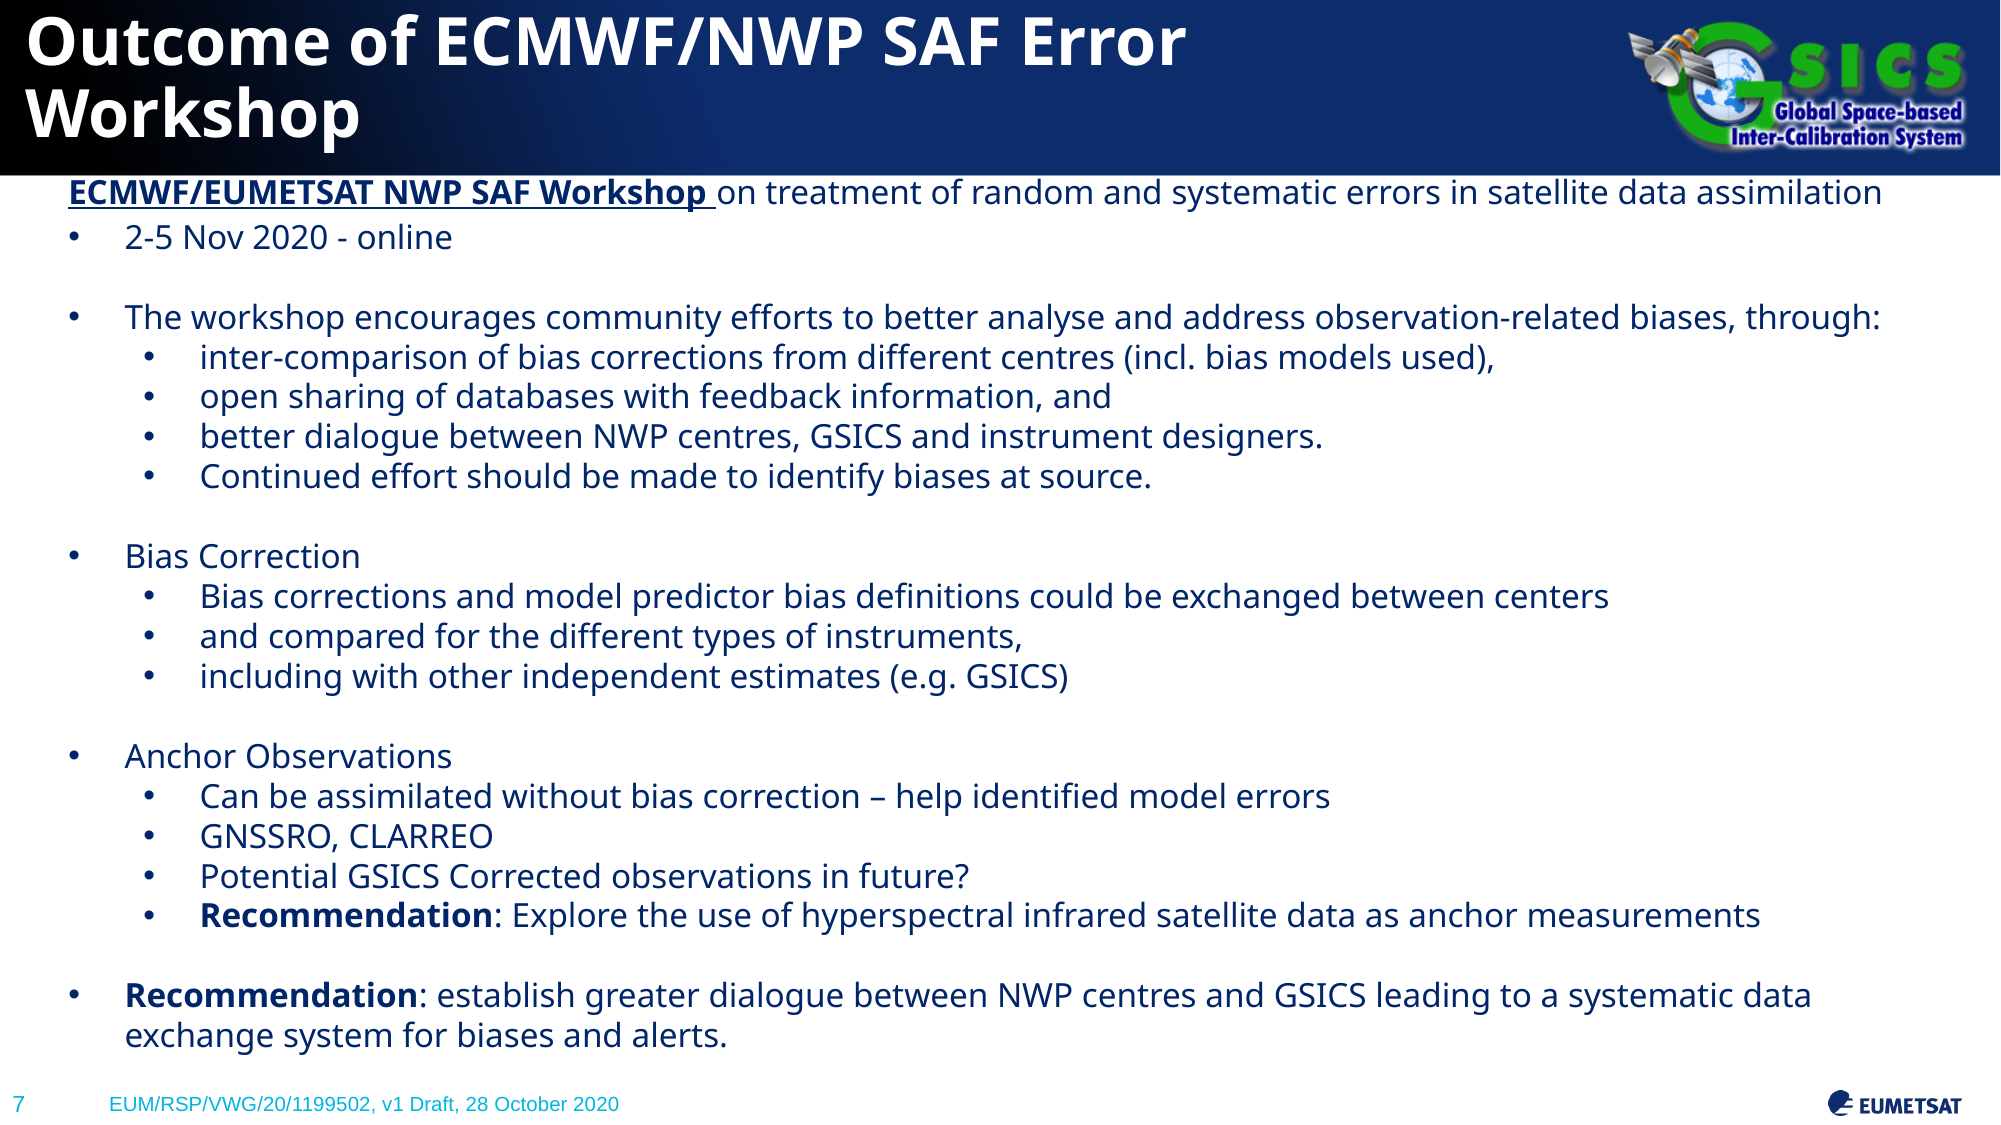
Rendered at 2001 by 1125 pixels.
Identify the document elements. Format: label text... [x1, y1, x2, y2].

text_box [36, 175, 1093, 1008]
text_box Outcome of ECMWF/NWP SAF Error Workshop [10, 3, 1532, 156]
text_box ECMWF/EUMETSAT NWP SAF Workshop on treatment of random and systematic errors in satellite data assimilation 2-5 Nov 2020 - online The workshop encourages community efforts to better analyse and address observation-related biases, through: inter-comparison of bias corrections from different centres (incl. bias models used), open sharing of databases with feedback information, and better dialogue between NWP centres, GSICS and instrument designers. Continued effort should be made to identify biases at source. Bias Correction Bias corrections and model predictor bias definitions could be exchanged between centers and compared for the different types of instruments, including with other independent estimates (e.g. GSICS) Anchor Observations Can be assimilated without bias correction – help identified model errors GNSSRO, CLARREO Potential GSICS Corrected observations in future? Recommendation: Explore the use of hyperspectral infrared satellite data as anchor measurements Recommendation: establish greater dialogue between NWP centres and GSICS leading to a systematic data exchange system for biases and alerts. [53, 163, 1940, 1102]
picture [299, 1102, 306, 1109]
picture [414, 1102, 421, 1109]
picture [0, 0, 2001, 1125]
picture [498, 1102, 507, 1109]
picture [127, 1102, 133, 1109]
